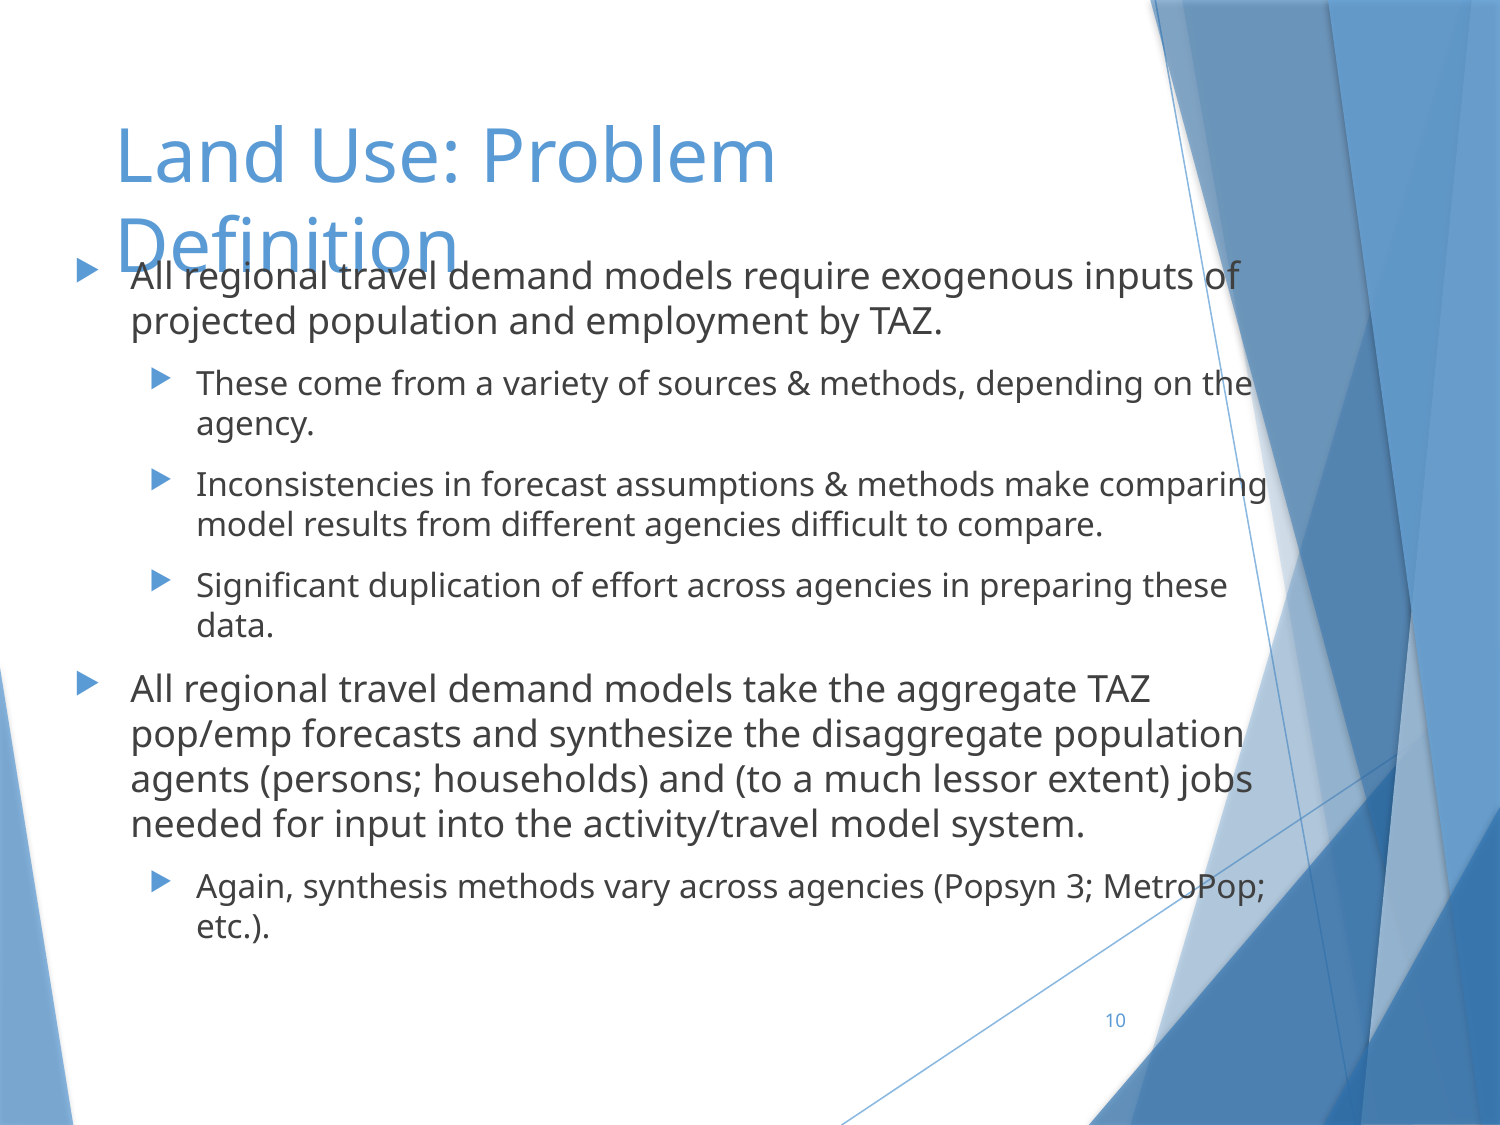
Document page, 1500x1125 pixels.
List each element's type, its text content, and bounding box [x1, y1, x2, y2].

title Land Use: Problem Definition [99, 99, 1142, 244]
list All regional travel demand models require exogenous inputs of projected population and employment by TAZ. These come from a variety of sources & methods, depending on the agency. Inconsistencies in forecast assumptions & methods make comparing model results from different agencies difficult to compare. Significant duplication of effort across agencies in preparing these data. All regional travel demand models take the aggregate TAZ pop/emp forecasts and synthesize the disaggregate population agents (persons; households) and (to a much lessor extent) jobs needed for input into the activity/travel model system. Again, synthesis methods vary across agencies (Popsyn 3; MetroPop; etc.). [59, 244, 1324, 881]
slide_number 10 [1057, 991, 1142, 1051]
